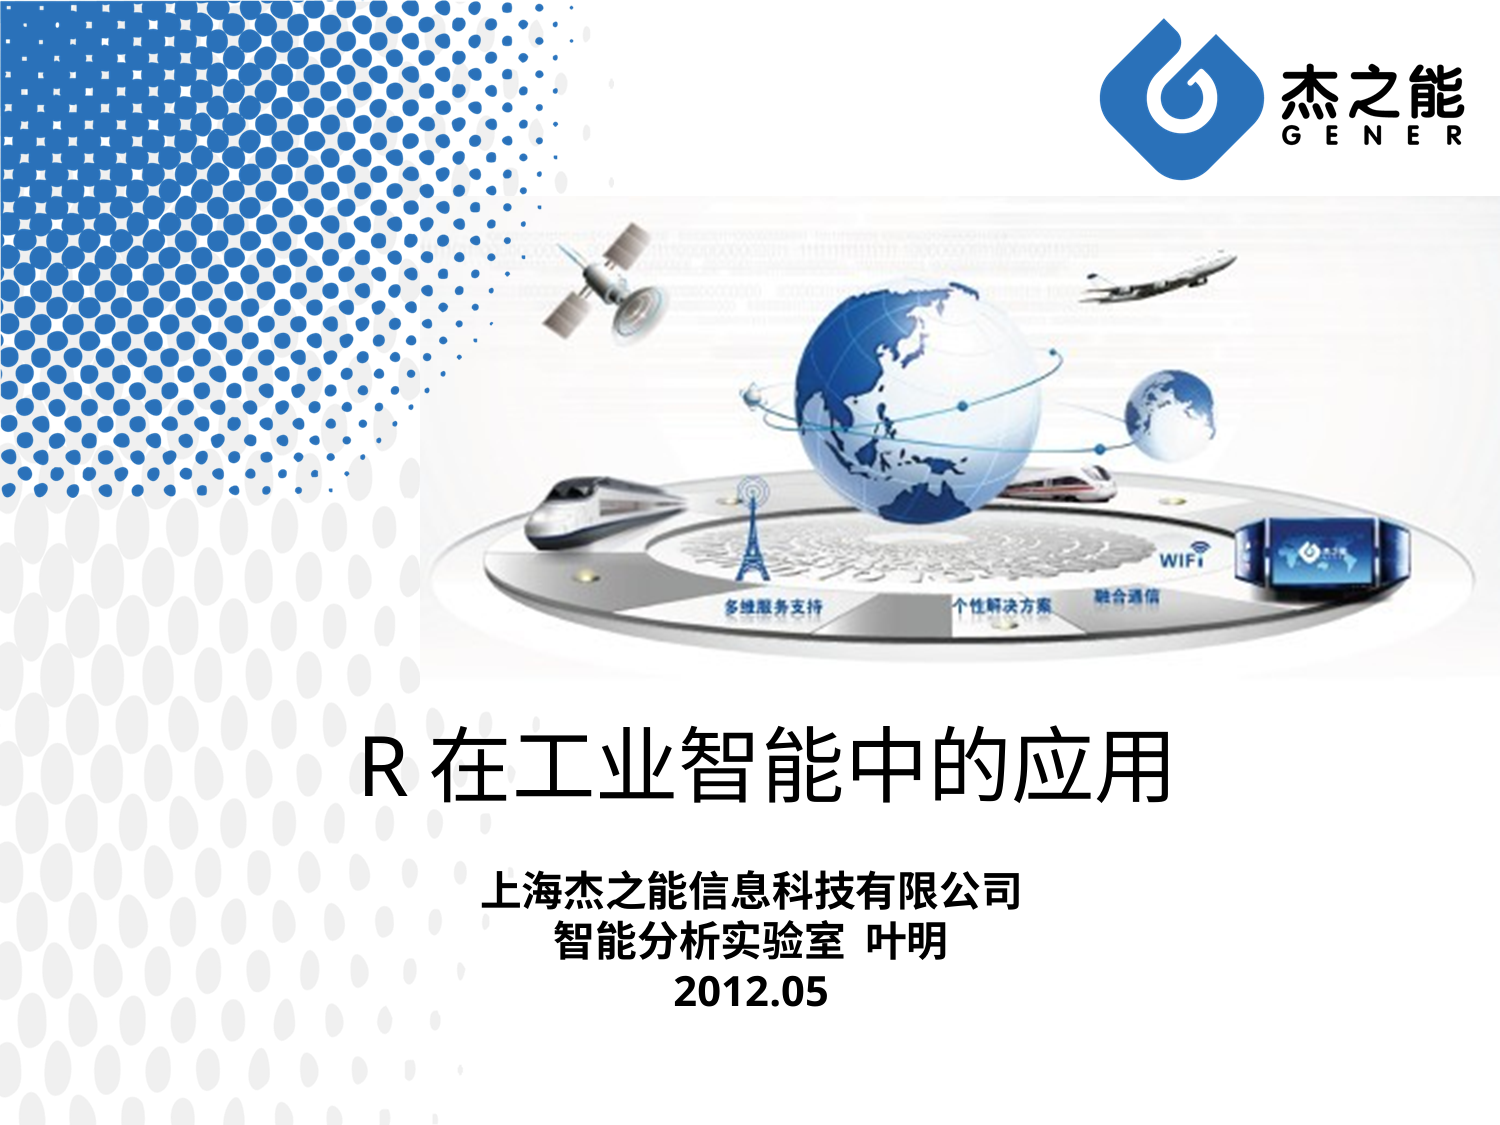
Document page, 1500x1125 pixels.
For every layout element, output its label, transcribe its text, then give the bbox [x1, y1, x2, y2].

picture [0, 0, 1500, 1125]
text_box 上海杰之能信息科技有限公司 智能分析实验室 叶明 2012.05 [440, 857, 1062, 1023]
text_box R在工业智能中的应用 [324, 705, 1211, 821]
